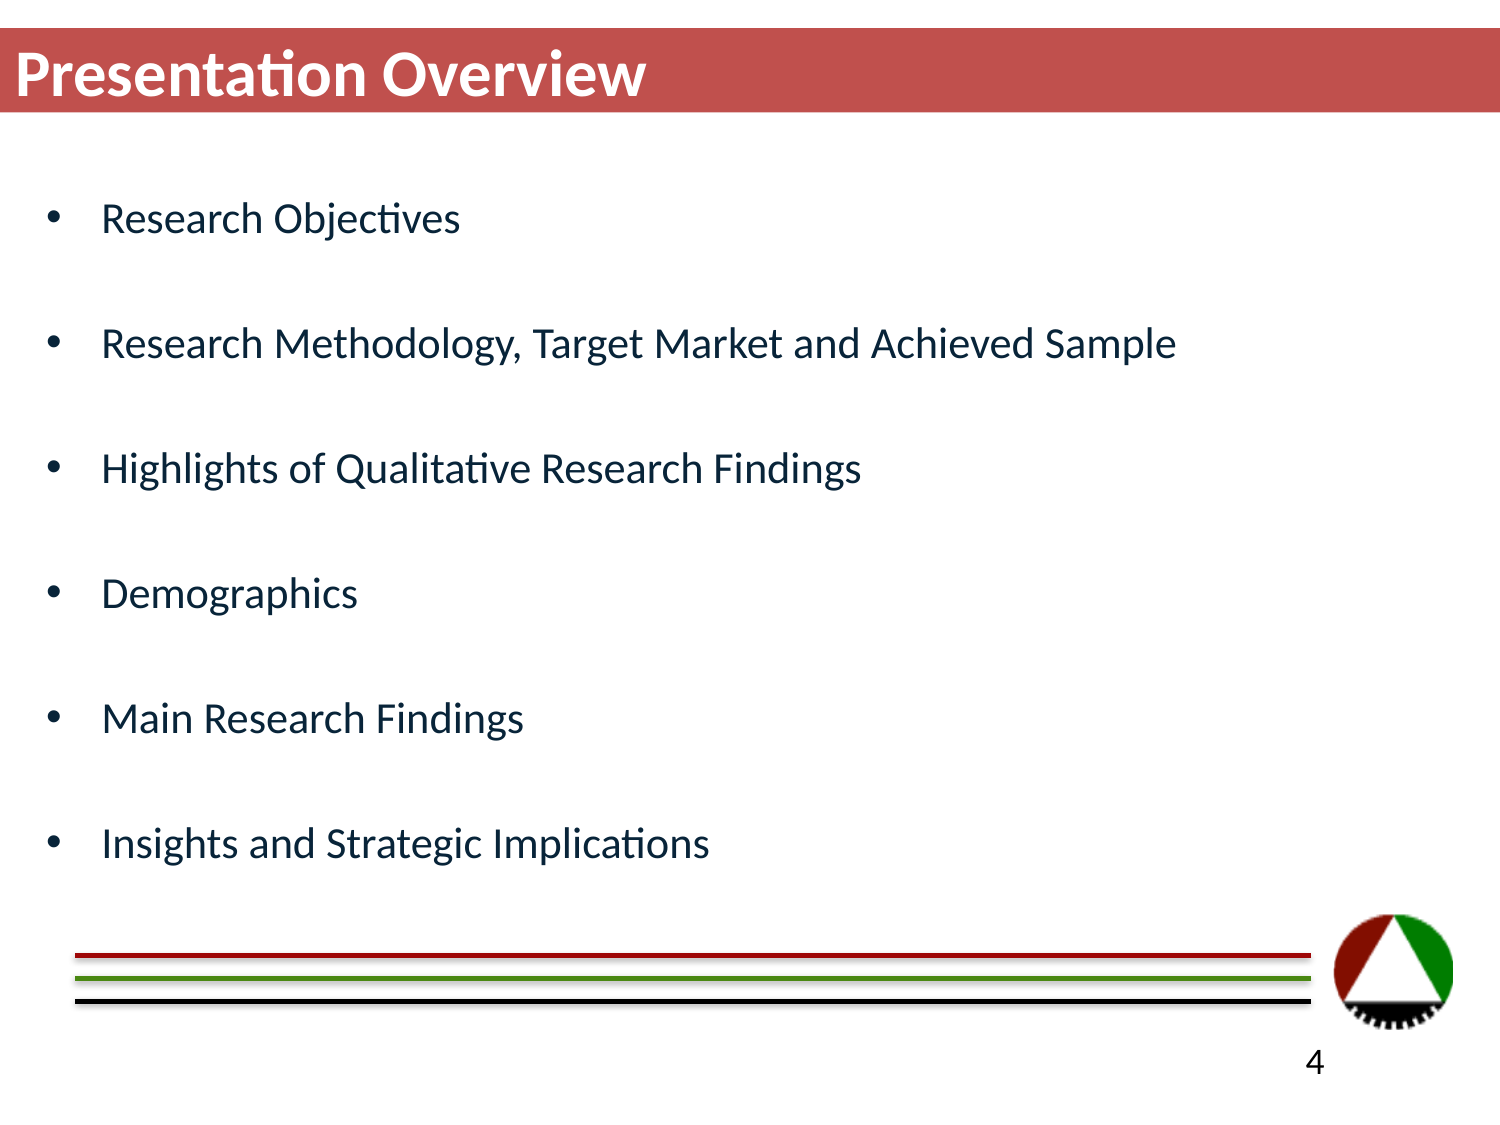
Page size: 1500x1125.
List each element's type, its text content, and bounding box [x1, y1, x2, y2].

title Presentation Overview [0, 28, 1500, 113]
text_box 4 [1290, 1029, 1340, 1090]
list Research Objectives Research Methodology, Target Market and Achieved Sample Highlights of Qualitative Research Findings Demographics Main Research Findings Insights and Strategic Implications [31, 128, 1453, 883]
